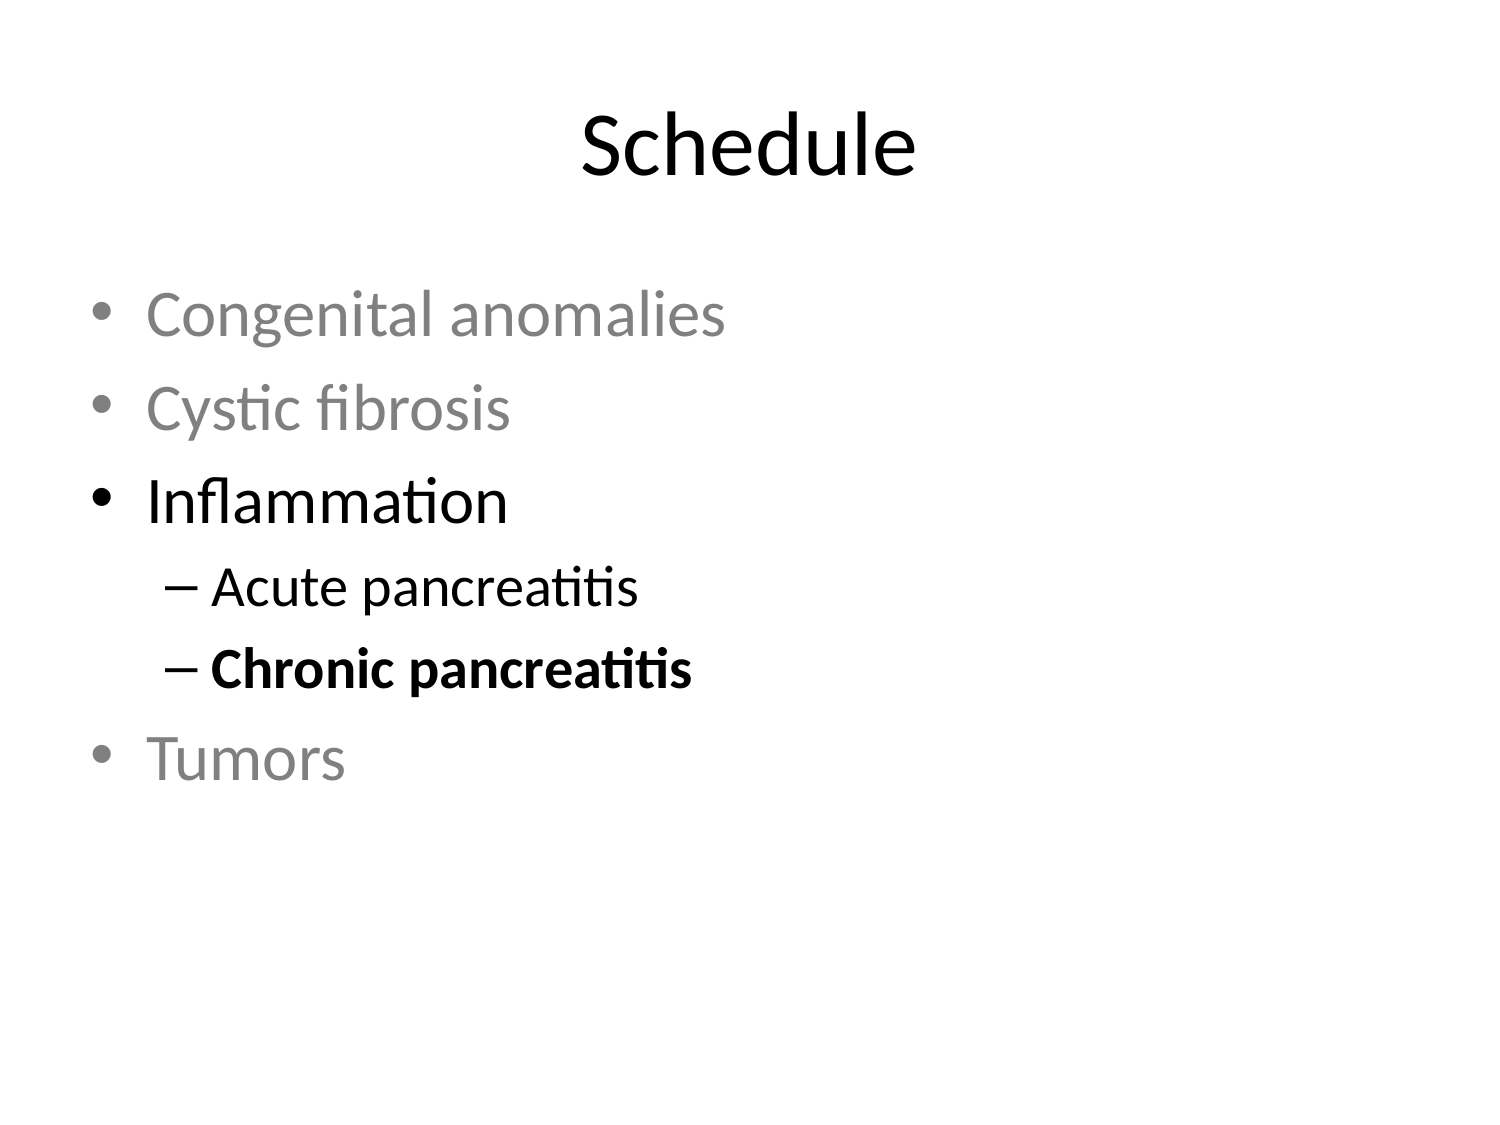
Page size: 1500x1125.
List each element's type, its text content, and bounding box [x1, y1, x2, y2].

list Congenital anomalies Cystic fibrosis Inflammation Acute pancreatitis Chronic pancreatitis Tumors [75, 262, 1425, 1005]
title Schedule [75, 45, 1425, 233]
